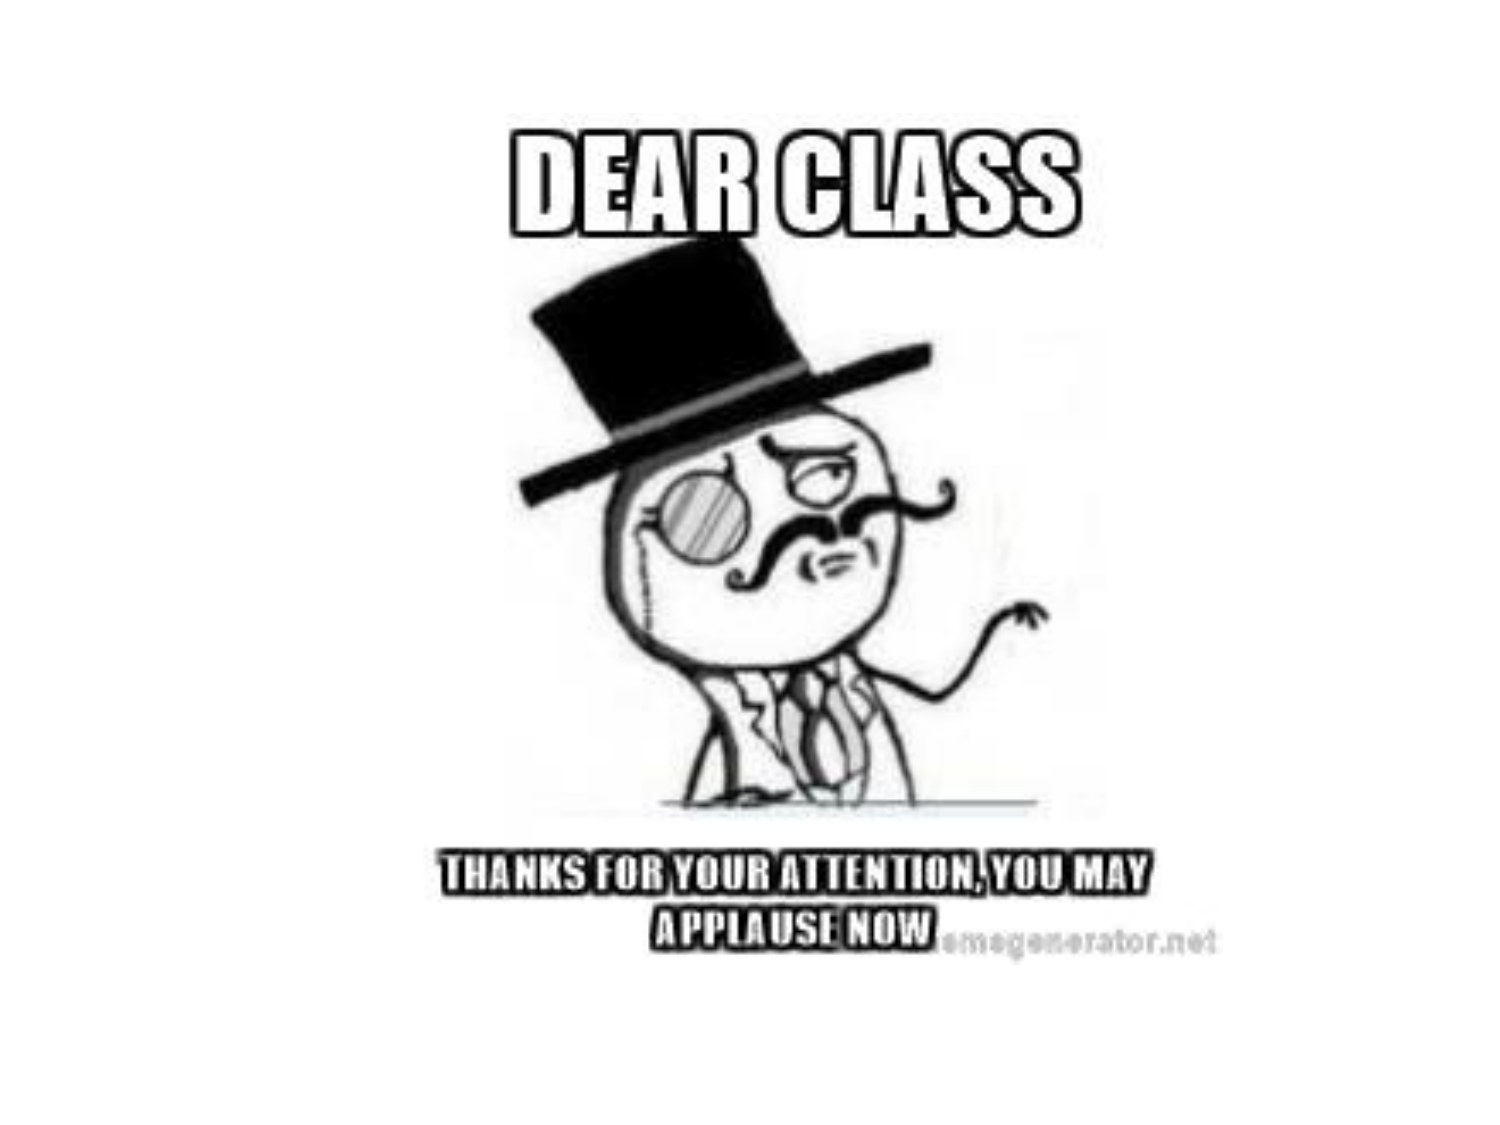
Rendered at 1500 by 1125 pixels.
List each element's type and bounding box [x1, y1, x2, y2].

picture [371, 113, 1223, 965]
